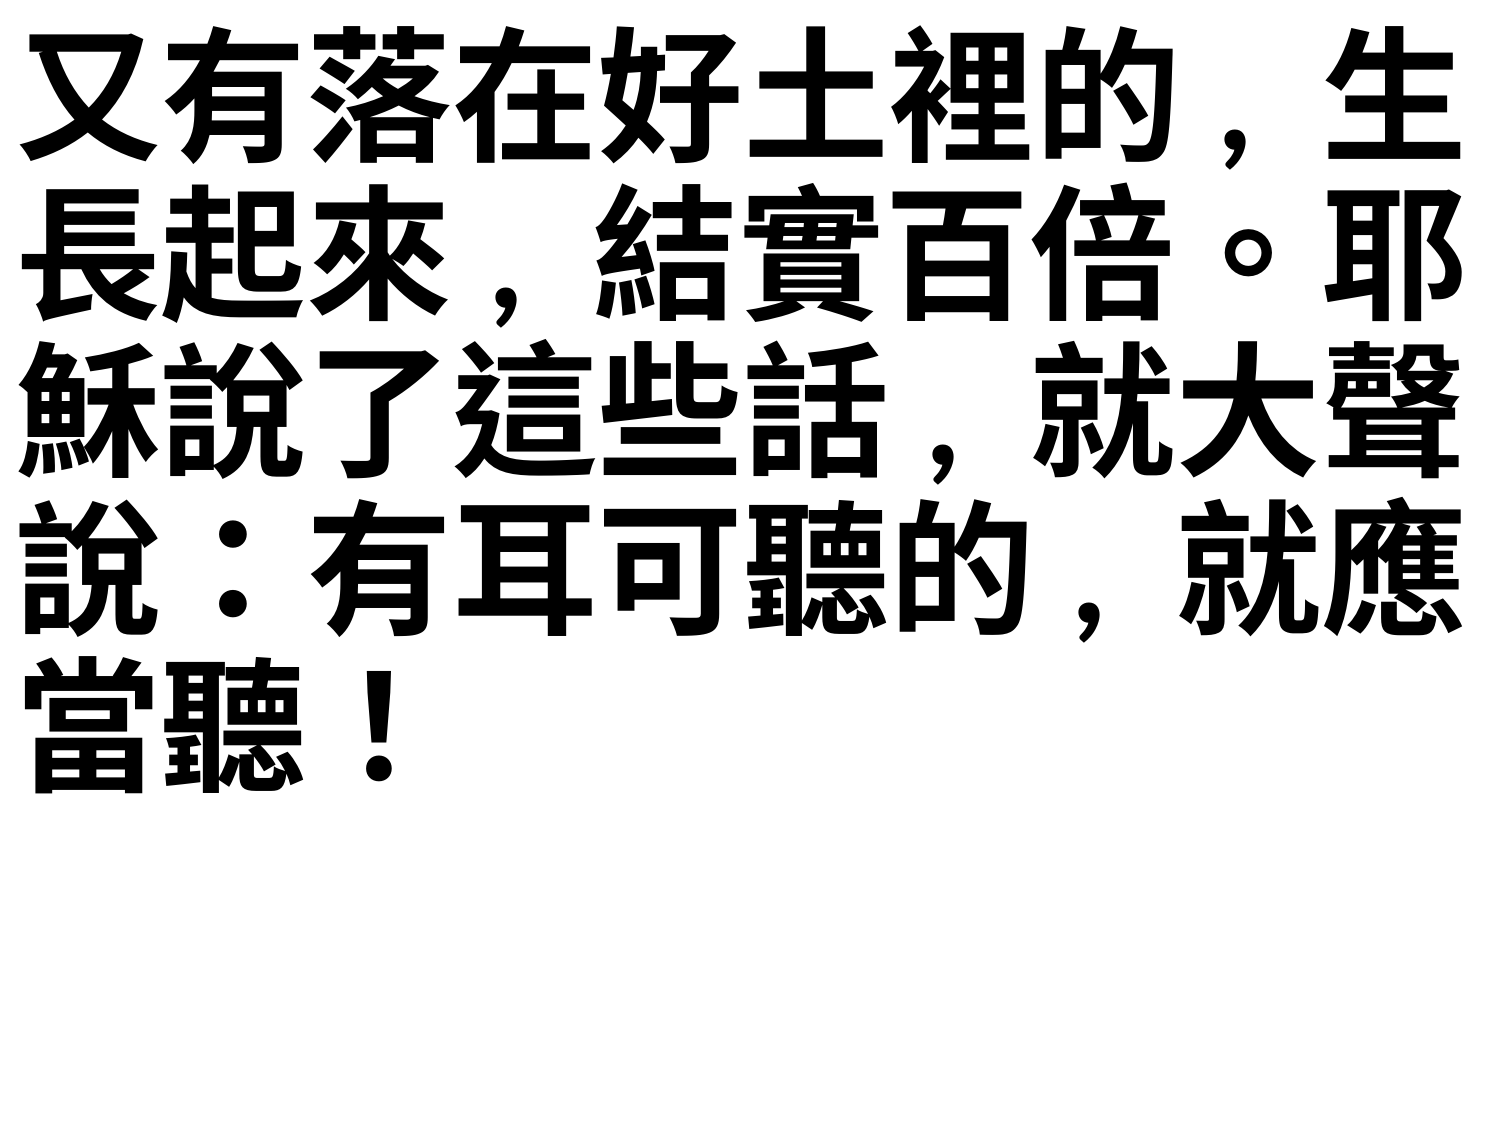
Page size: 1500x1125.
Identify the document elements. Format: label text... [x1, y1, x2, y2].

list 又有落在好土裡的, 生長起來, 結實百倍。耶穌說了這些話, 就大聲說：有耳可聽的, 就應當聽！ [0, 17, 1500, 1009]
